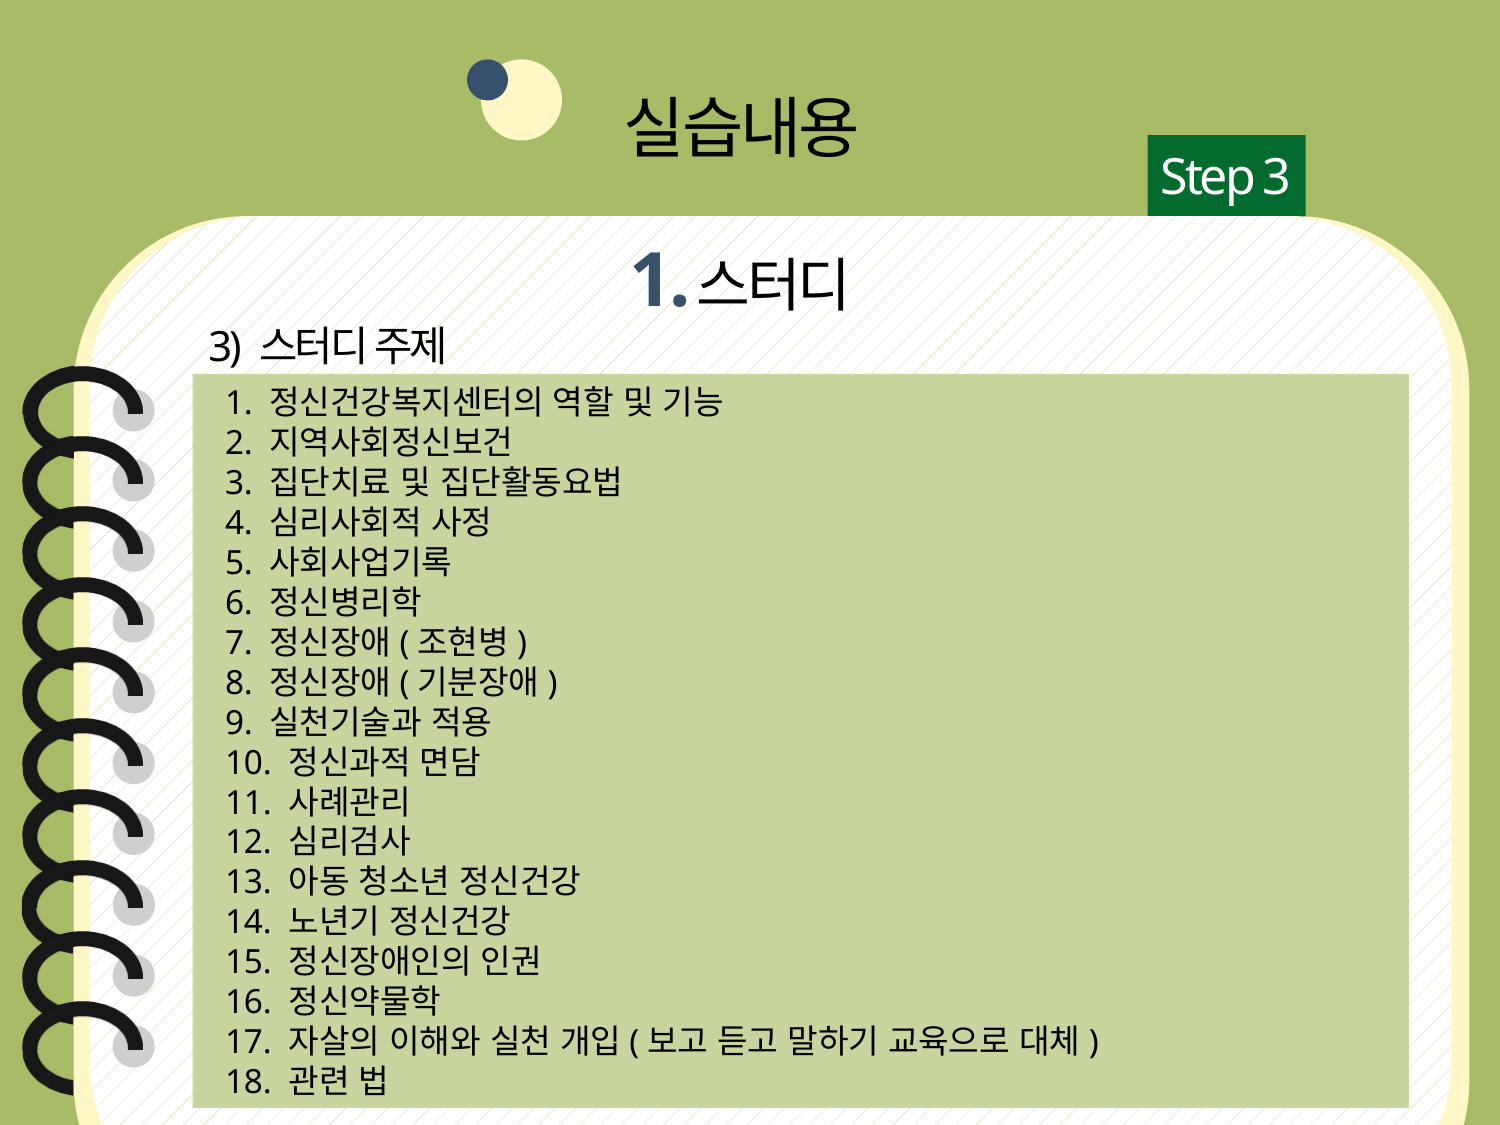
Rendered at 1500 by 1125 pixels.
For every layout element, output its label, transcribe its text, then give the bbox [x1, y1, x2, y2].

text_box [479, 58, 564, 142]
text_box [465, 58, 510, 102]
text_box 실습내용 [609, 78, 891, 174]
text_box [21, 216, 1470, 1125]
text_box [1146, 135, 1306, 216]
